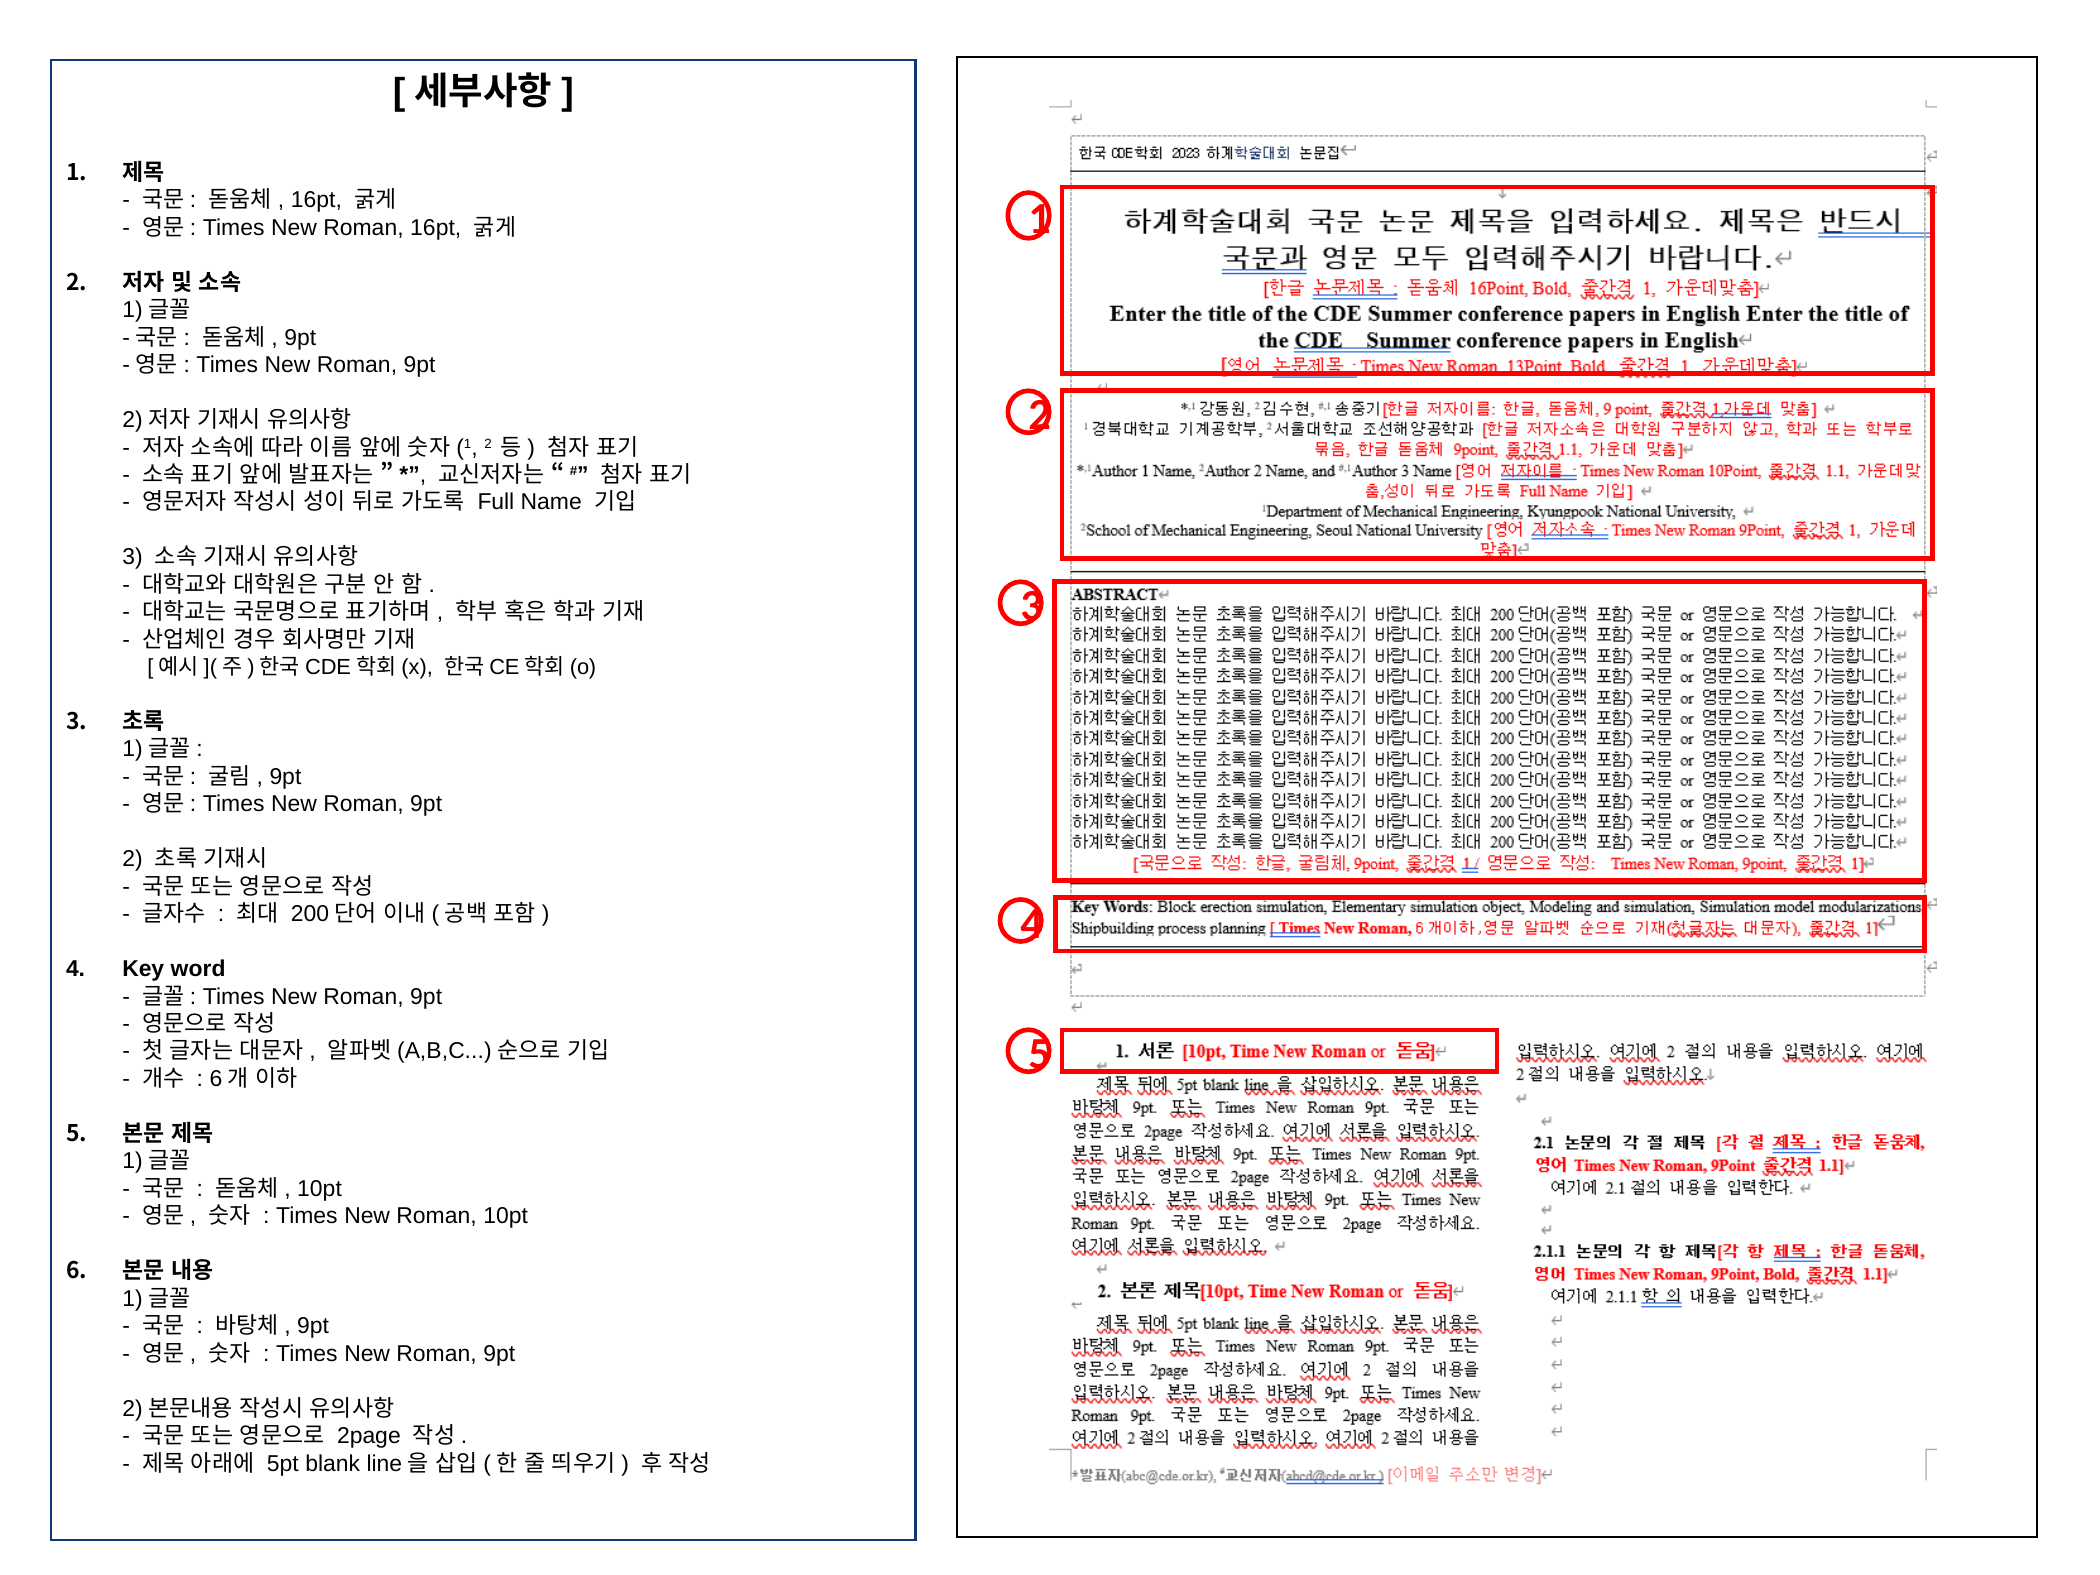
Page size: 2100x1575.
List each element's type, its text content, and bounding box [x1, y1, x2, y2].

picture [1049, 100, 1937, 1502]
text_box [956, 56, 2038, 1538]
text_box [세부사항] 제목 - 국문: 돋움체, 16pt, 굵게 - 영문: Times New Roman, 16pt, 굵게 저자 및 소속 1)글꼴 -국문: 돋움체, 9pt -영문: Times New Roman, 9pt 2)저자 기재시 유의사항 - 저자 소속에 따라 이름 앞에 숫자(1, 2 등) 첨자 표기 - 소속 표기 앞에 발표자는 ”*”, 교신저자는 “#” 첨자 표기 - 영문저자 작성시 성이 뒤로 가도록 Full Name 기입 3) 소속 기재시 유의사항 - 대학교와 대학원은 구분 안 함. - 대학교는 국문명으로 표기하며, 학부 혹은 학과 기재 - 산업체인 경우 회사명만 기재 [예시](주)한국CDE학회(x), 한국CE학회(o) 초록 1)글꼴: - 국문: 굴림, 9pt - 영문: Times New Roman, 9pt 2) 초록 기재시 - 국문 또는 영문으로 작성 - 글자수 : 최대 200단어 이내(공백 포함) Key word - 글꼴: Times New Roman, 9pt - 영문으로 작성 - 첫 글자는 대문자, 알파벳(A,B,C...)순으로 기입 - 개수 : 6개 이하 본문 제목 1)글꼴 - 국문 : 돋움체, 10pt - 영문, 숫자 : Times New Roman, 10pt 본문 내용 1)글꼴 - 국문 : 바탕체, 9pt - 영문, 숫자 : Times New Roman, 9pt 2)본문내용 작성시 유의사항 - 국문 또는 영문으로 2page 작성. - 제목 아래에 5pt blank line을 삽입(한 줄 띄우기) 후 작성 [50, 59, 917, 1541]
text_box 3 [998, 580, 1043, 625]
text_box 5 [1006, 1028, 1049, 1073]
